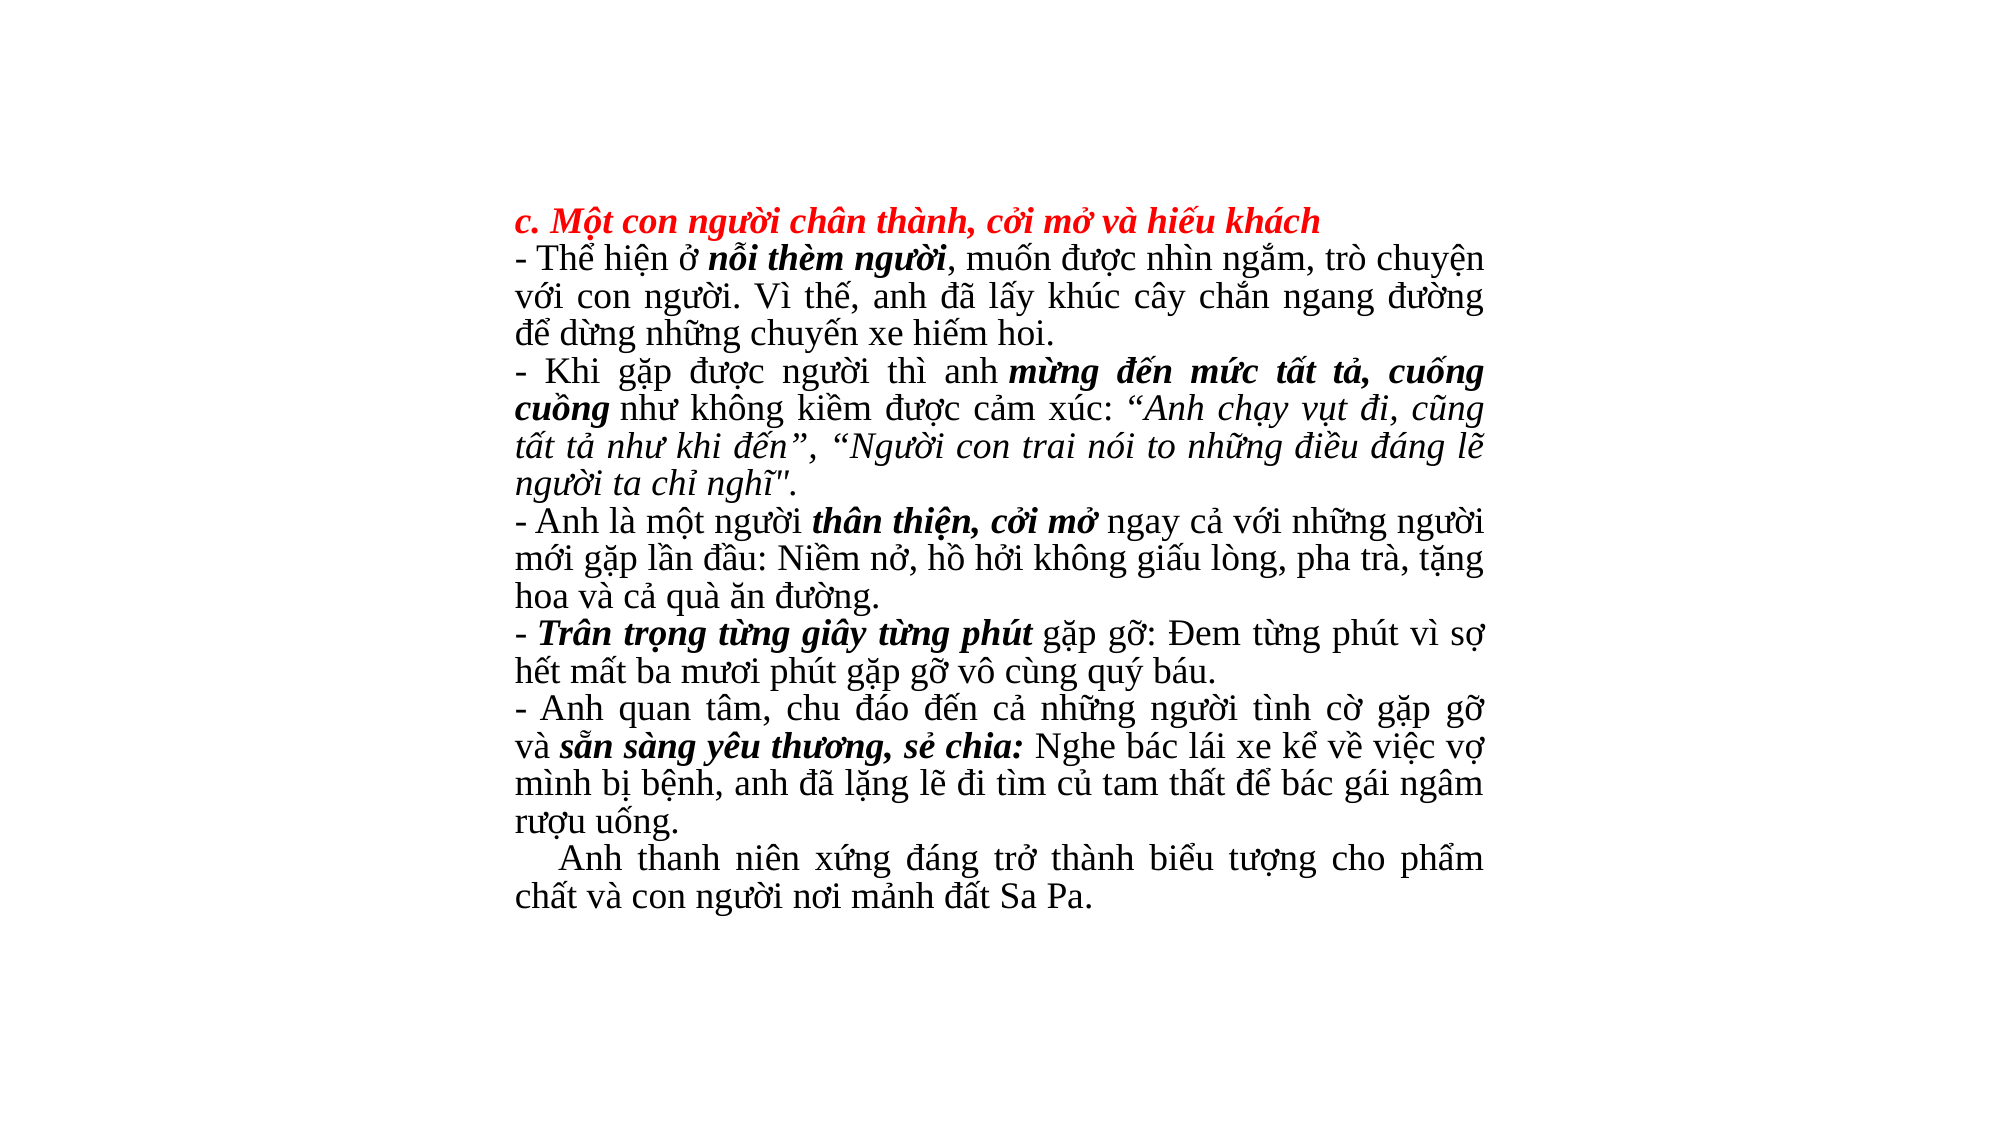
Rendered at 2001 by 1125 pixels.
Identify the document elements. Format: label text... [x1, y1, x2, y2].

text_box c. Một con người chân thành, cởi mở và hiếu khách - Thể hiện ở nỗi thèm người, muốn được nhìn ngắm, trò chuyện với con người. Vì thế, anh đã lấy khúc cây chắn ngang đường để dừng những chuyến xe hiếm hoi. - Khi gặp được người thì anh mừng đến mức tất tả, cuống cuồng như không kiềm được cảm xúc: “Anh chạy vụt đi, cũng tất tả như khi đến”, “Người con trai nói to những điều đáng lẽ người ta chỉ nghĩ". - Anh là một người thân thiện, cởi mở ngay cả với những người mới gặp lần đầu: Niềm nở, hồ hởi không giấu lòng, pha trà, tặng hoa và cả quà ăn đường. - Trân trọng từng giây từng phút gặp gỡ: Đem từng phút vì sợ hết mất ba mươi phút gặp gỡ vô cùng quý báu. - Anh quan tâm, chu đáo đến cả những người tình cờ gặp gỡ và sẵn sàng yêu thương, sẻ chia: Nghe bác lái xe kể về việc vợ mình bị bệnh, anh đã lặng lẽ đi tìm củ tam thất để bác gái ngâm rượu uống. Anh thanh niên xứng đáng trở thành biểu tượng cho phẩm chất và con người nơi mảnh đất Sa Pa. [500, 195, 1500, 923]
